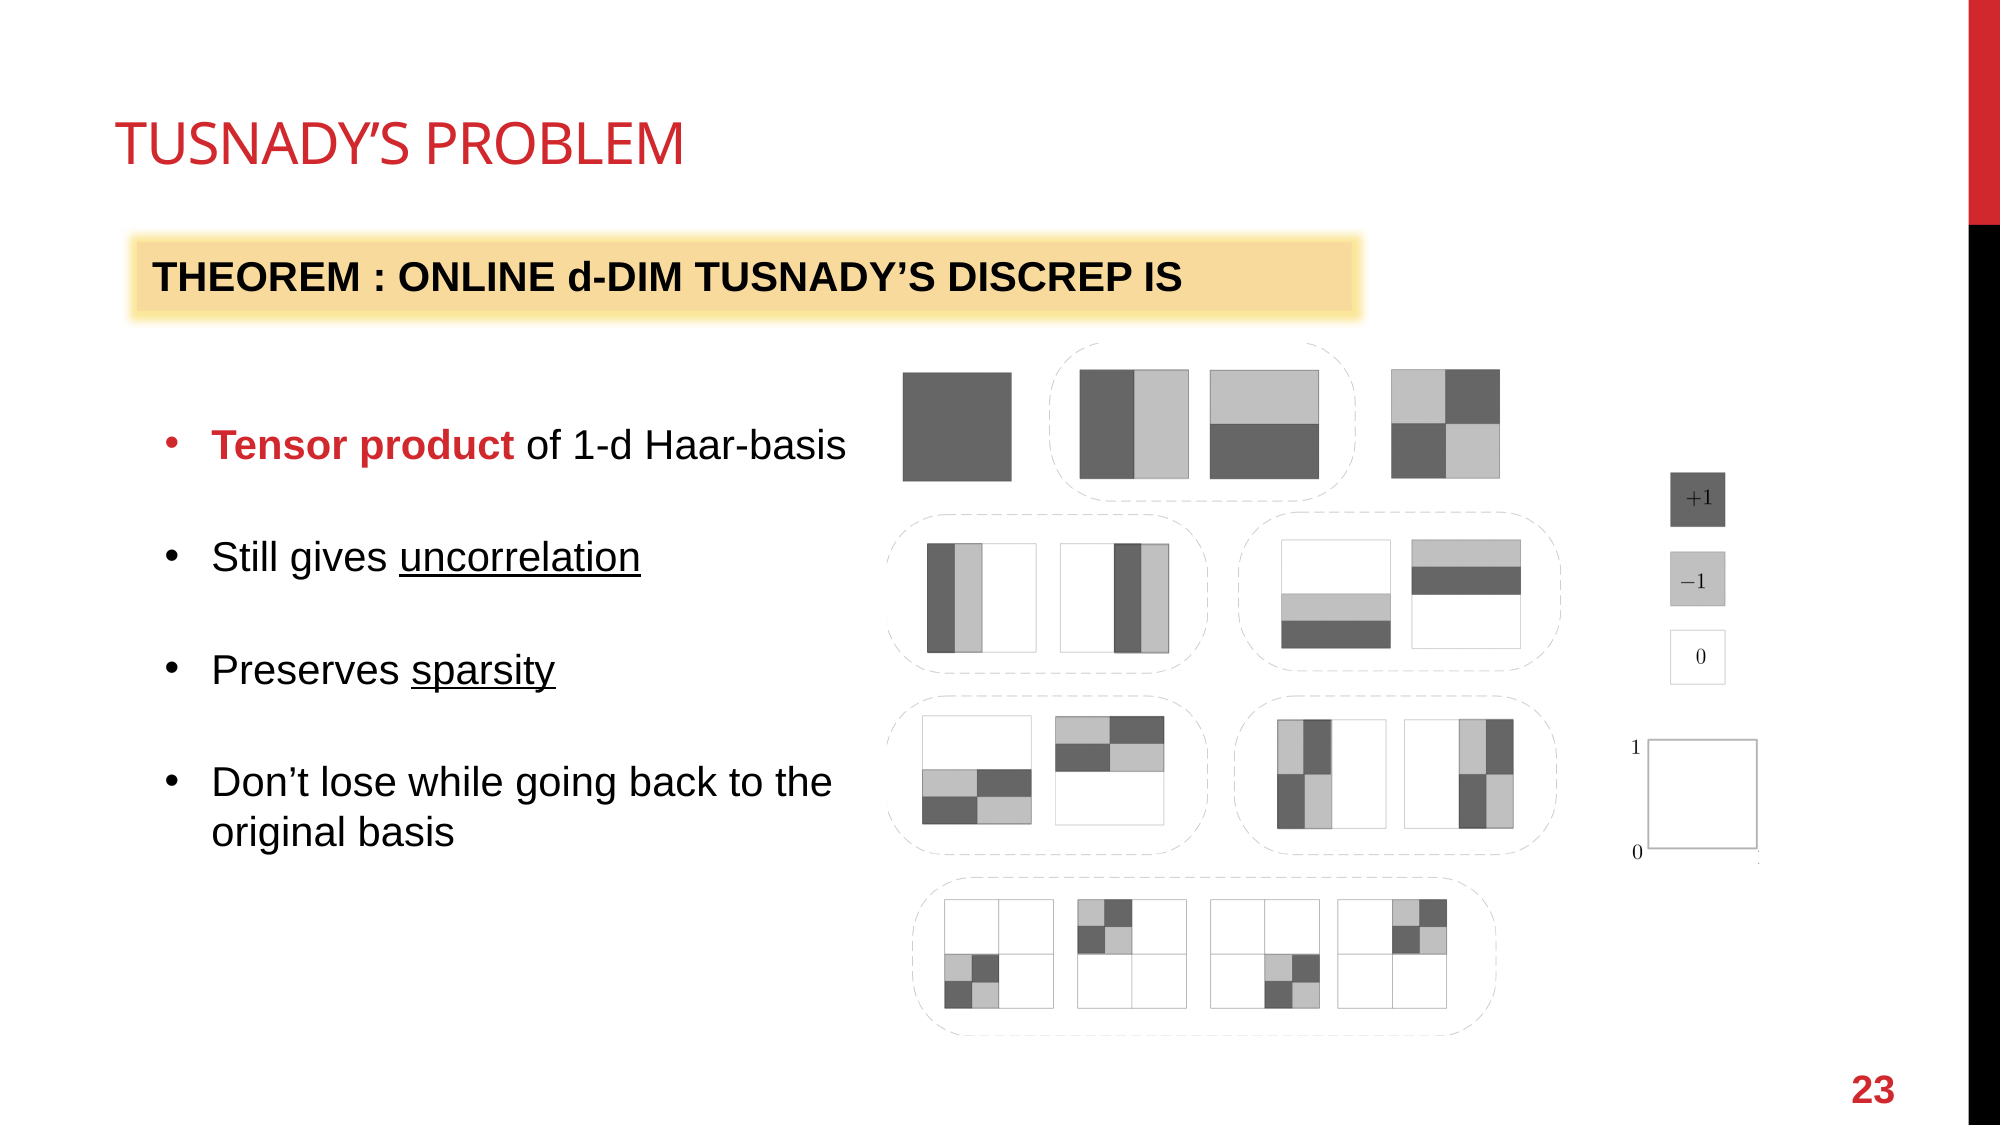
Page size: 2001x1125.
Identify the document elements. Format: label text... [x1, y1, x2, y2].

title Tusnady’s Problem [99, 11, 1729, 184]
slide_number 23 [1836, 1061, 2000, 1121]
picture [886, 342, 1760, 1036]
list Tensor product of 1-d Haar-basis Still gives uncorrelation Preserves sparsity Don’t lose while going back to the original basis [149, 410, 874, 955]
